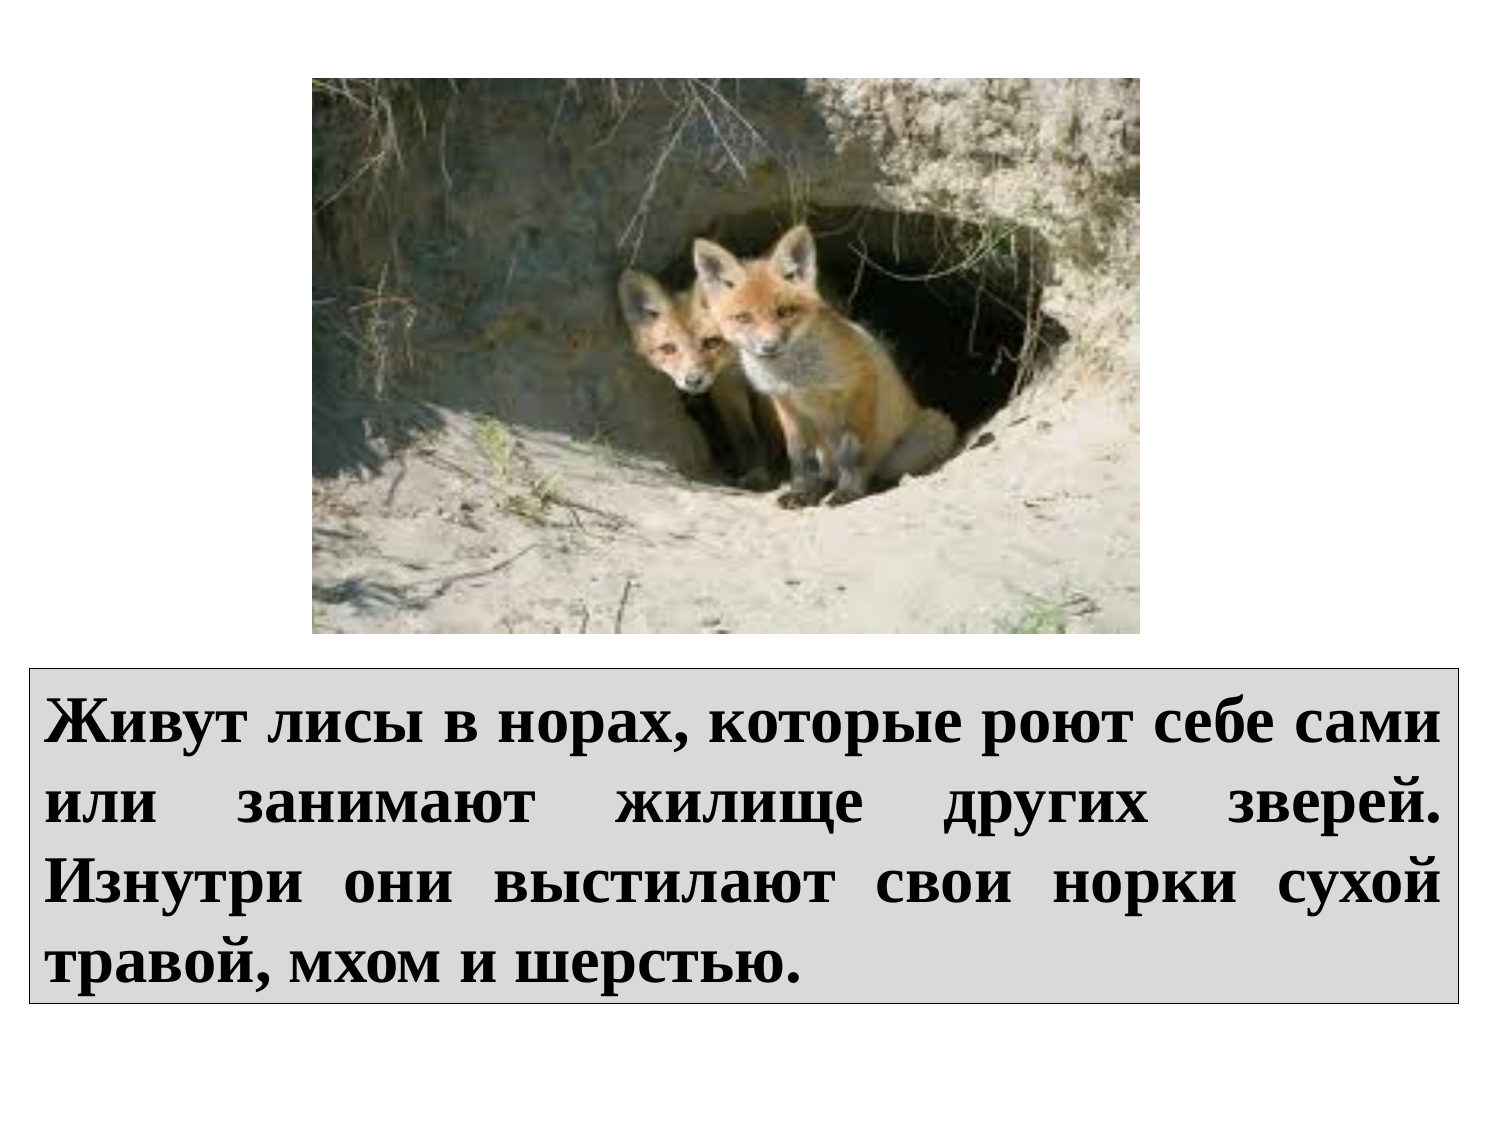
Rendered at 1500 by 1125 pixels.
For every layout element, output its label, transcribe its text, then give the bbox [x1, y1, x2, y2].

picture [312, 78, 1140, 634]
text_box Живут лисы в норах, которые роют себе сами или занимают жилище других зверей. Изнутри они выстилают свои норки сухой травой, мхом и шерстью. [29, 668, 1459, 1004]
